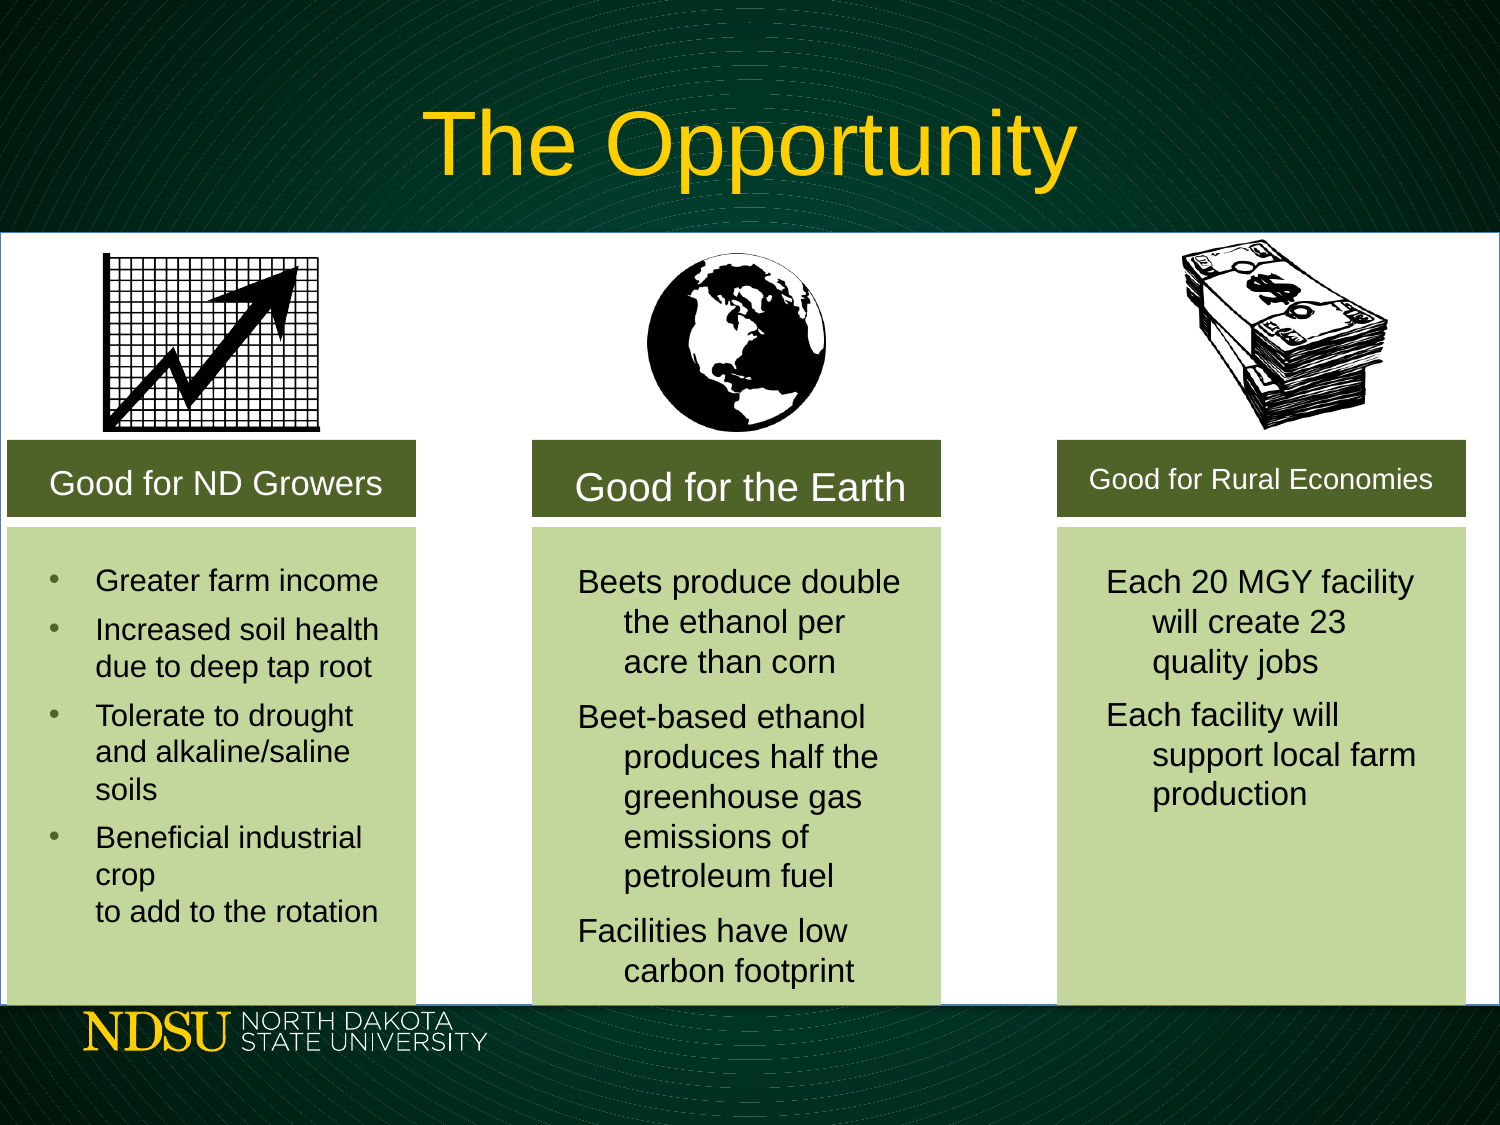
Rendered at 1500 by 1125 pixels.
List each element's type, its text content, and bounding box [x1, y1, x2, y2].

text_box [1055, 525, 1468, 1007]
text_box [1055, 438, 1468, 519]
text_box [0, 232, 1500, 1006]
text_box Good for the Earth [557, 452, 925, 519]
picture [1181, 239, 1392, 435]
text_box [530, 438, 943, 519]
text_box Greater farm income Increased soil health due to deep tap root Tolerate to drought and alkaline/saline soils Beneficial industrial crop to add to the rotation [32, 552, 400, 939]
picture [102, 253, 321, 432]
title The Opportunity [75, 45, 1425, 233]
text_box Good for Rural Economies [1057, 452, 1466, 519]
text_box Beets produce double the ethanol per acre than corn Beet-based ethanol produces half the greenhouse gas emissions of petroleum fuel Facilities have low carbon footprint [560, 552, 929, 950]
picture [647, 253, 826, 432]
text_box Good for ND Growers [32, 452, 400, 519]
text_box [530, 525, 943, 1007]
text_box Each 20 MGY facility will create 23 quality jobs Each facility will support local farm production [1089, 552, 1458, 939]
text_box [5, 438, 418, 519]
text_box [5, 525, 418, 1007]
